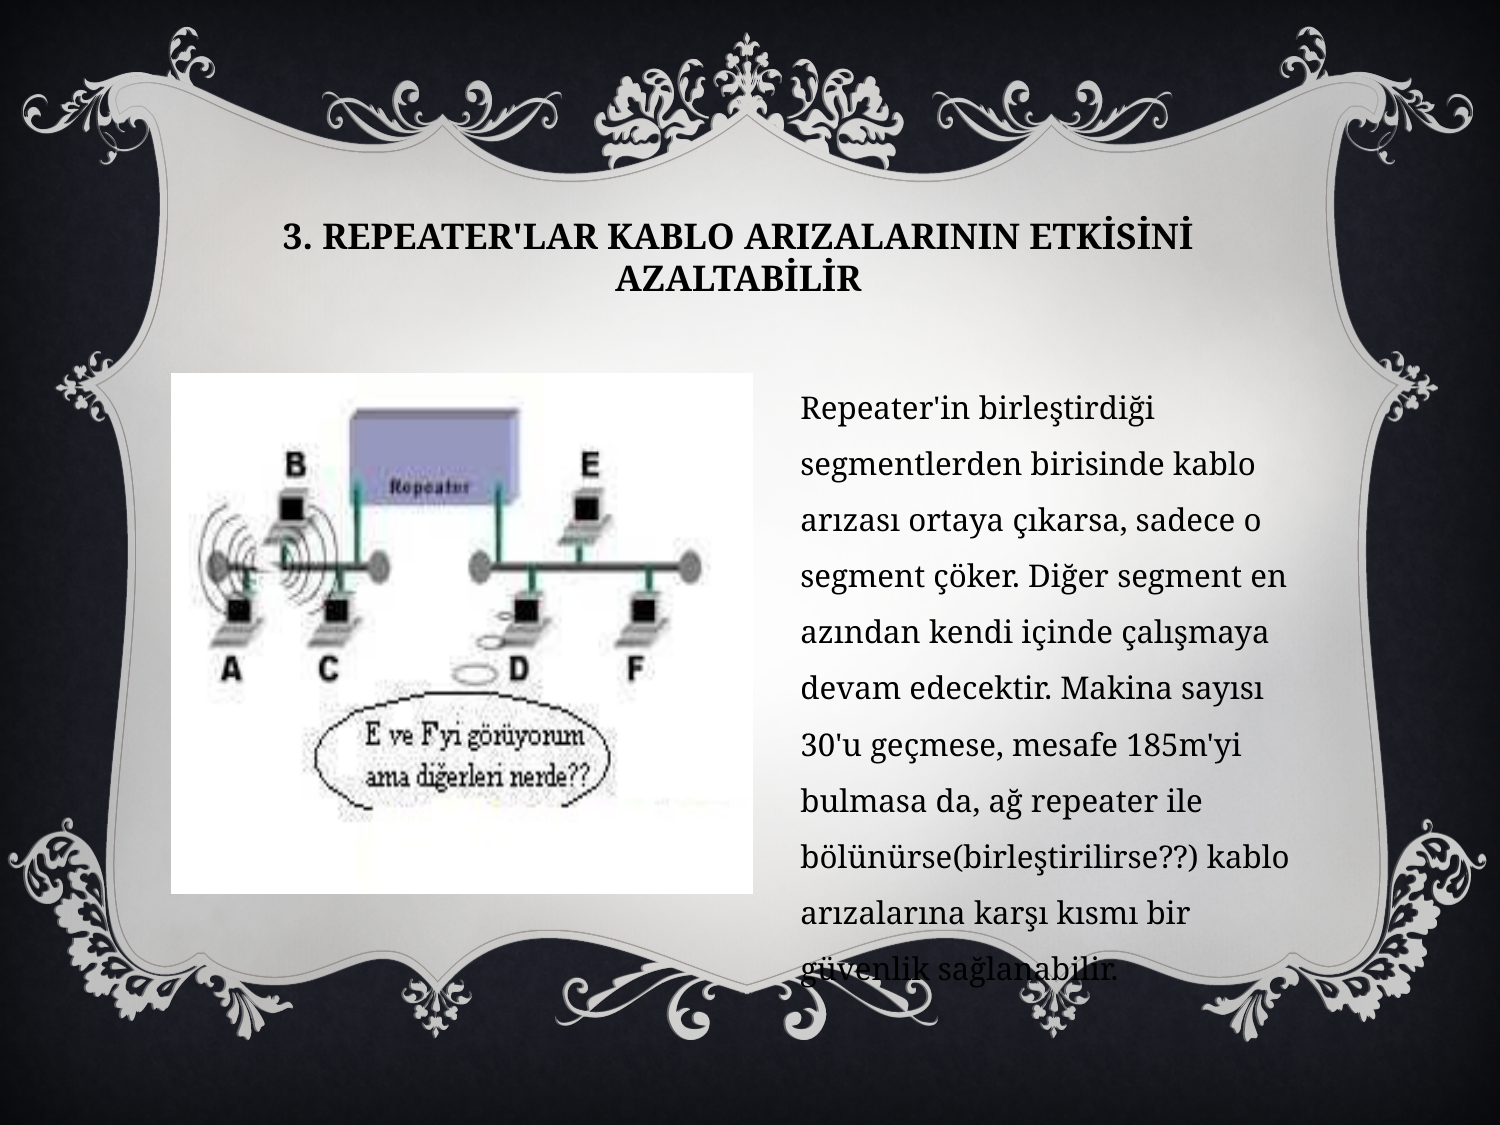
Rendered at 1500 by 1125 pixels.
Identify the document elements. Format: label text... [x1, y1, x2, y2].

list Repeater'in birleştirdiği segmentlerden birisinde kablo arızası ortaya çıkarsa, sadece o segment çöker. Diğer segment en azından kendi içinde çalışmaya devam edecektir. Makina sayısı 30'u geçmese, mesafe 185m'yi bulmasa da, ağ repeater ile bölünürse(birleştirilirse??) kablo arızalarına karşı kısmı bir güvenlik sağlanabilir. [785, 361, 1317, 917]
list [170, 373, 754, 894]
title 3. Repeater'lar kablo arızalarının etkisini azaltabilir [183, 208, 1294, 307]
picture [0, 0, 1500, 1125]
